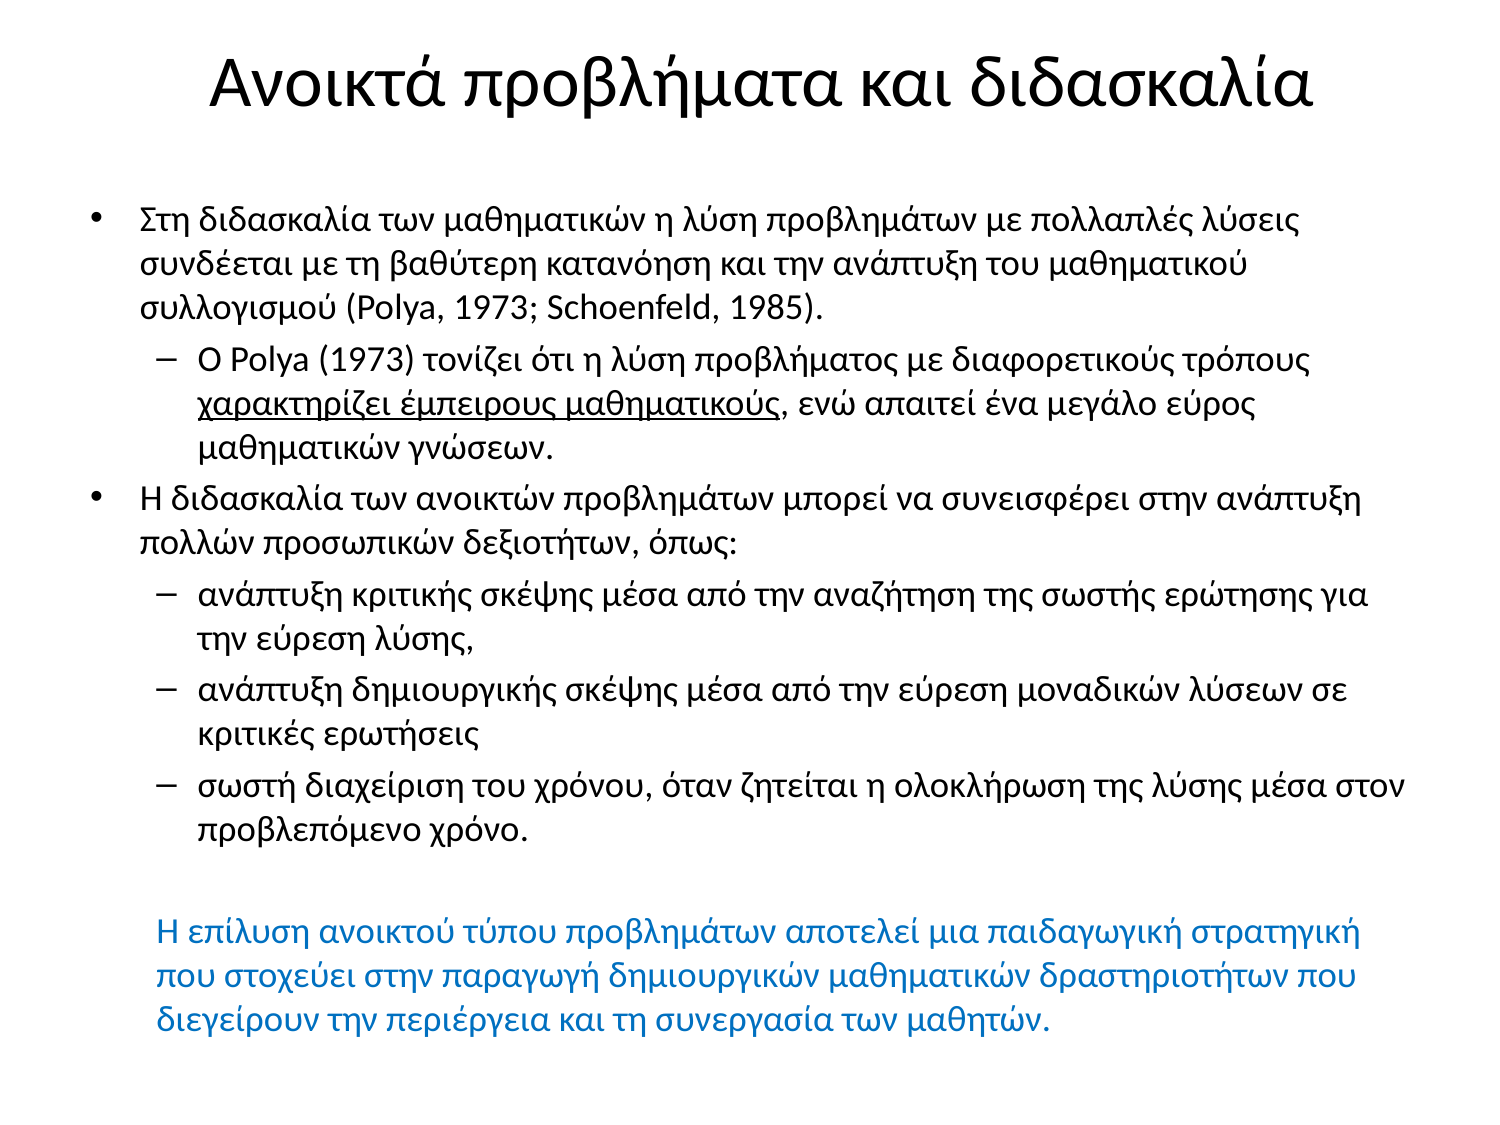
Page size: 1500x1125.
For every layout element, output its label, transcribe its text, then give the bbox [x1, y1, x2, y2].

list Στη διδασκαλία των μαθηματικών η λύση προβλημάτων με πολλαπλές λύσεις συνδέεται με τη βαθύτερη κατανόηση και την ανάπτυξη του μαθηματικού συλλογισμού (Polya, 1973; Schoenfeld, 1985). Ο Polya (1973) τονίζει ότι η λύση προβλήματος με διαφορετικούς τρόπους χαρακτηρίζει έμπειρους μαθηματικούς, ενώ απαιτεί ένα μεγάλο εύρος μαθηματικών γνώσεων. Η διδασκαλία των ανοικτών προβλημάτων μπορεί να συνεισφέρει στην ανάπτυξη πολλών προσωπικών δεξιοτήτων, όπως: ανάπτυξη κριτικής σκέψης μέσα από την αναζήτηση της σωστής ερώτησης για την εύρεση λύσης, ανάπτυξη δημιουργικής σκέψης μέσα από την εύρεση μοναδικών λύσεων σε κριτικές ερωτήσεις σωστή διαχείριση του χρόνου, όταν ζητείται η ολοκλήρωση της λύσης μέσα στον προβλεπόμενο χρόνο. Η επίλυση ανοικτού τύπου προβλημάτων αποτελεί μια παιδαγωγική στρατηγική που στοχεύει στην παραγωγή δημιουργικών μαθηματικών δραστηριοτήτων που διεγείρουν την περιέργεια και τη συνεργασία των μαθητών. [75, 187, 1425, 1063]
title Ανοικτά προβλήματα και διδασκαλία [87, 24, 1438, 130]
